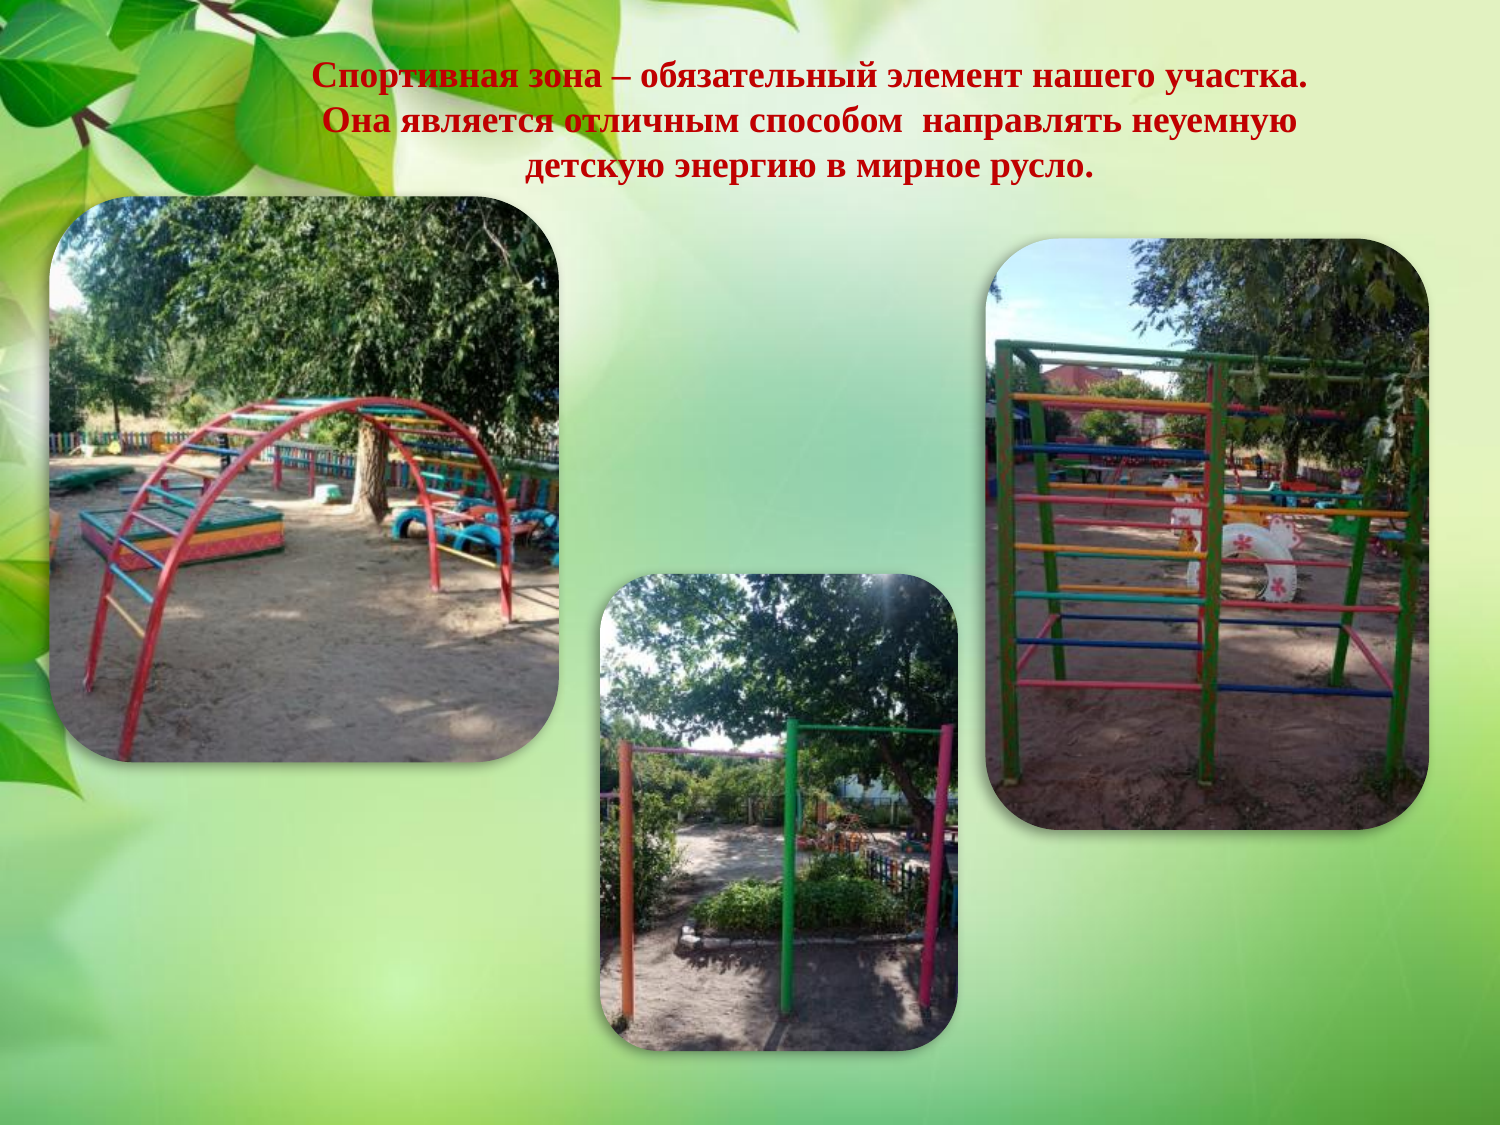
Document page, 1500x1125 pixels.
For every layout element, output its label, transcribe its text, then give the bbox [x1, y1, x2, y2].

picture [0, 0, 1500, 1125]
text_box Спортивная зона – обязательный элемент нашего участка. Она является отличным способом направлять неуемную детскую энергию в мирное русло. [258, 42, 1361, 193]
